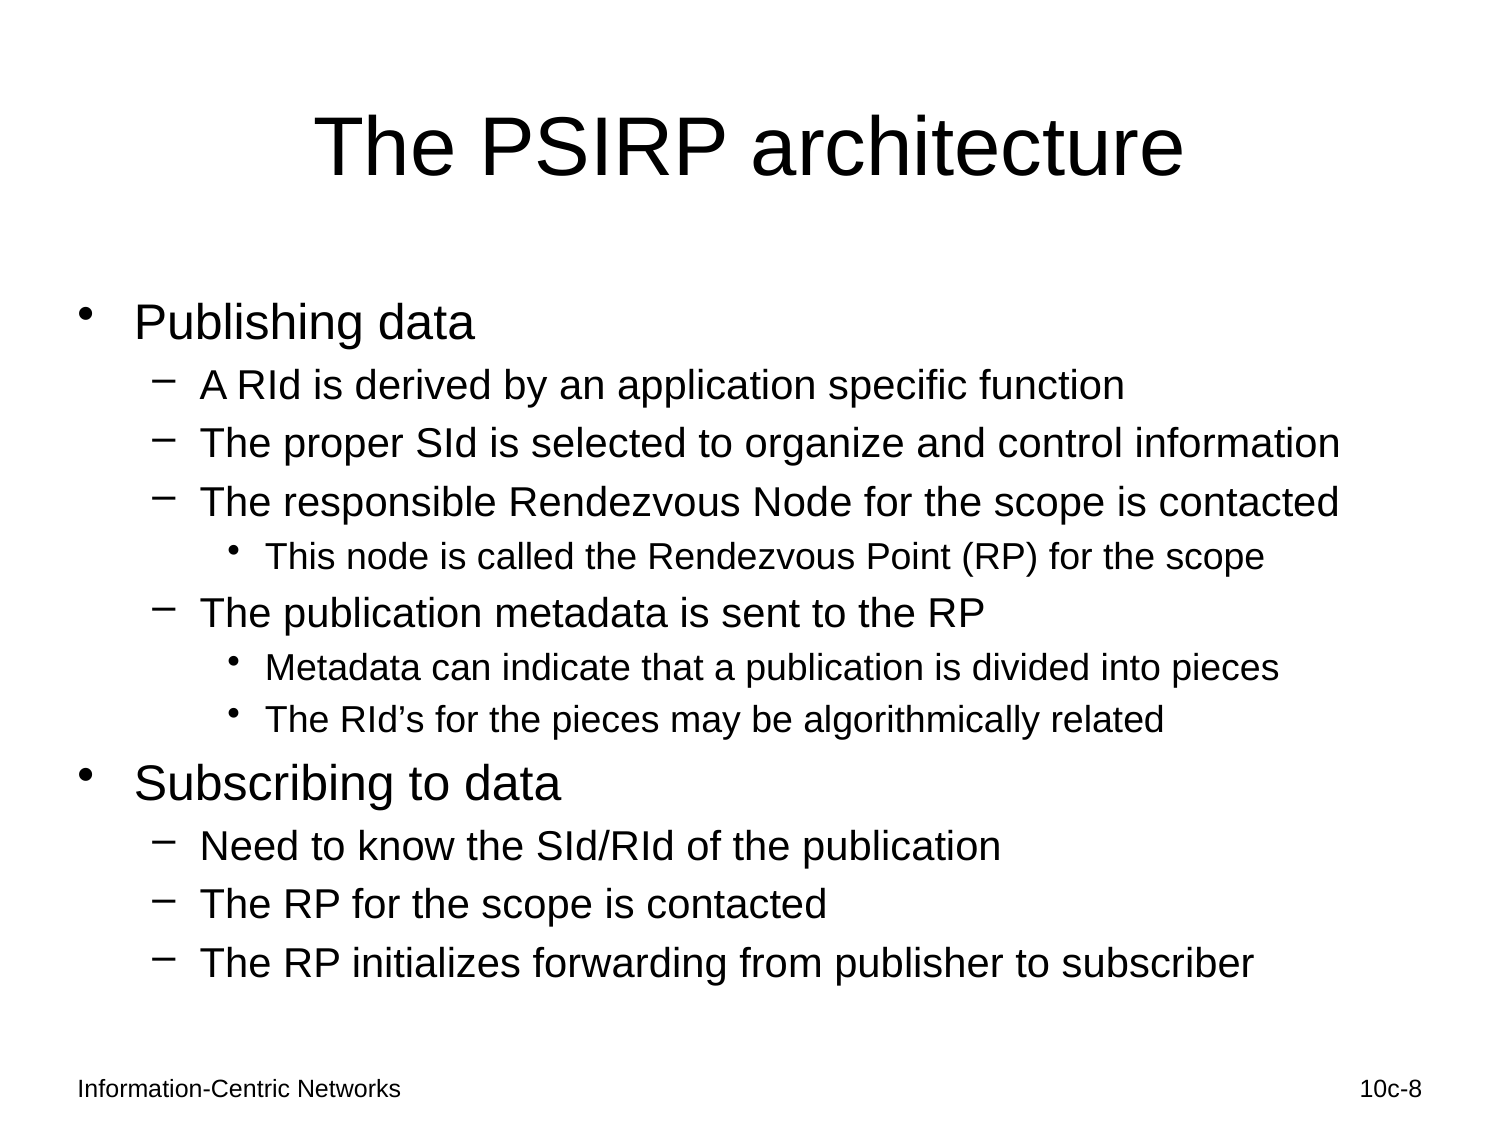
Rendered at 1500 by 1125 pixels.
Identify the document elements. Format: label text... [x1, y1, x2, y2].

slide_number 10c-8 [1124, 1049, 1438, 1125]
list Publishing data A RId is derived by an application specific function The proper SId is selected to organize and control information The responsible Rendezvous Node for the scope is contacted This node is called the Rendezvous Point (RP) for the scope The publication metadata is sent to the RP Metadata can indicate that a publication is divided into pieces The RId’s for the pieces may be algorithmically related Subscribing to data Need to know the SId/RId of the publication The RP for the scope is contacted The RP initializes forwarding from publisher to subscriber [62, 224, 1438, 1050]
footer Information-Centric Networks [62, 1049, 538, 1125]
title The PSIRP architecture [62, 18, 1438, 200]
